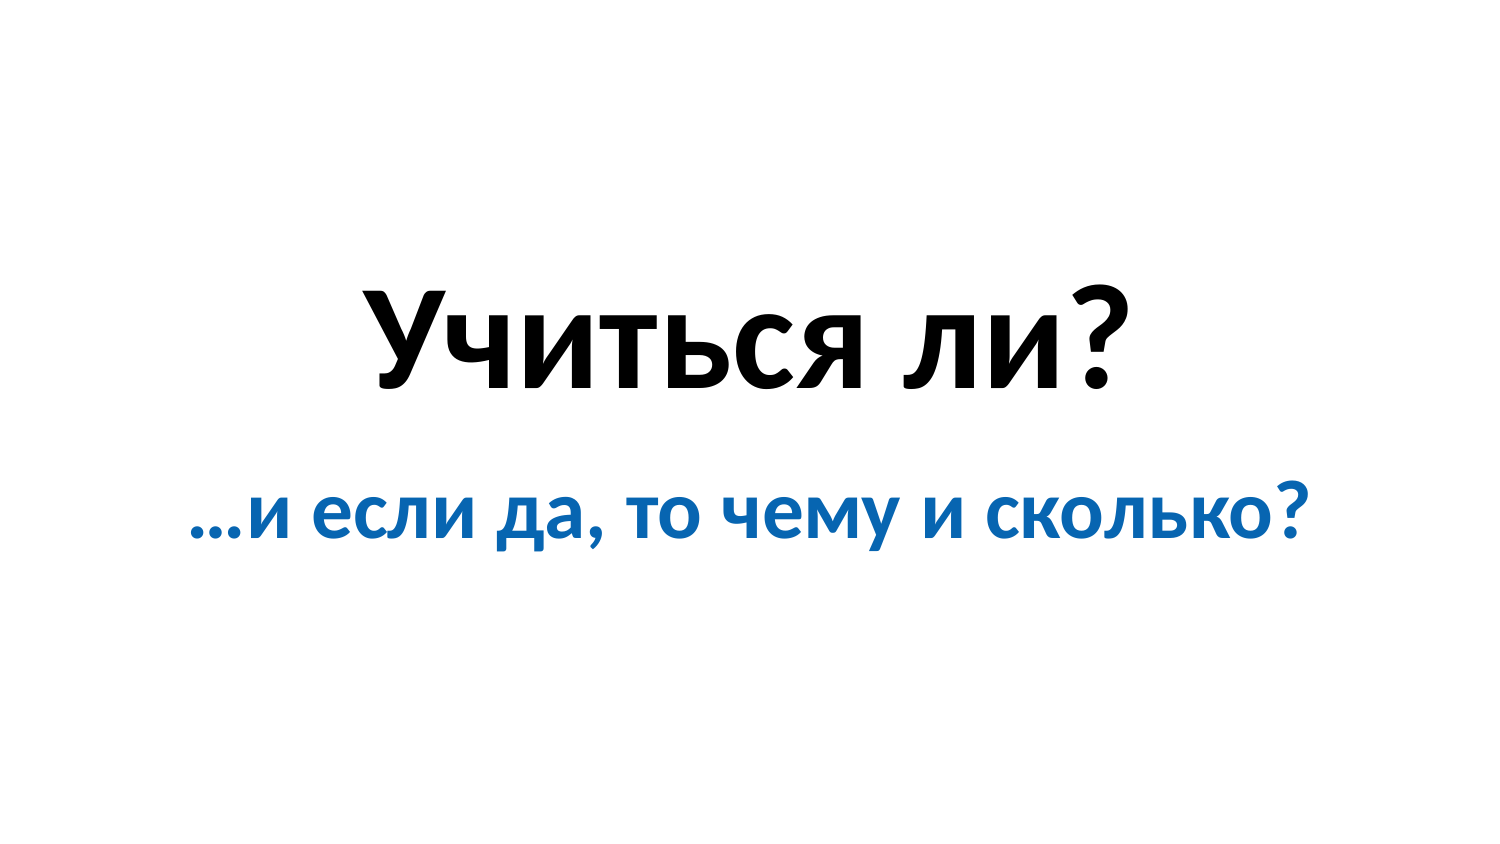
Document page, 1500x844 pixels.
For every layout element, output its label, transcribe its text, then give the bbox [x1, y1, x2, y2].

title Учиться ли? [51, 97, 1449, 434]
subtitle …и если да, то чему и сколько? [51, 439, 1449, 570]
